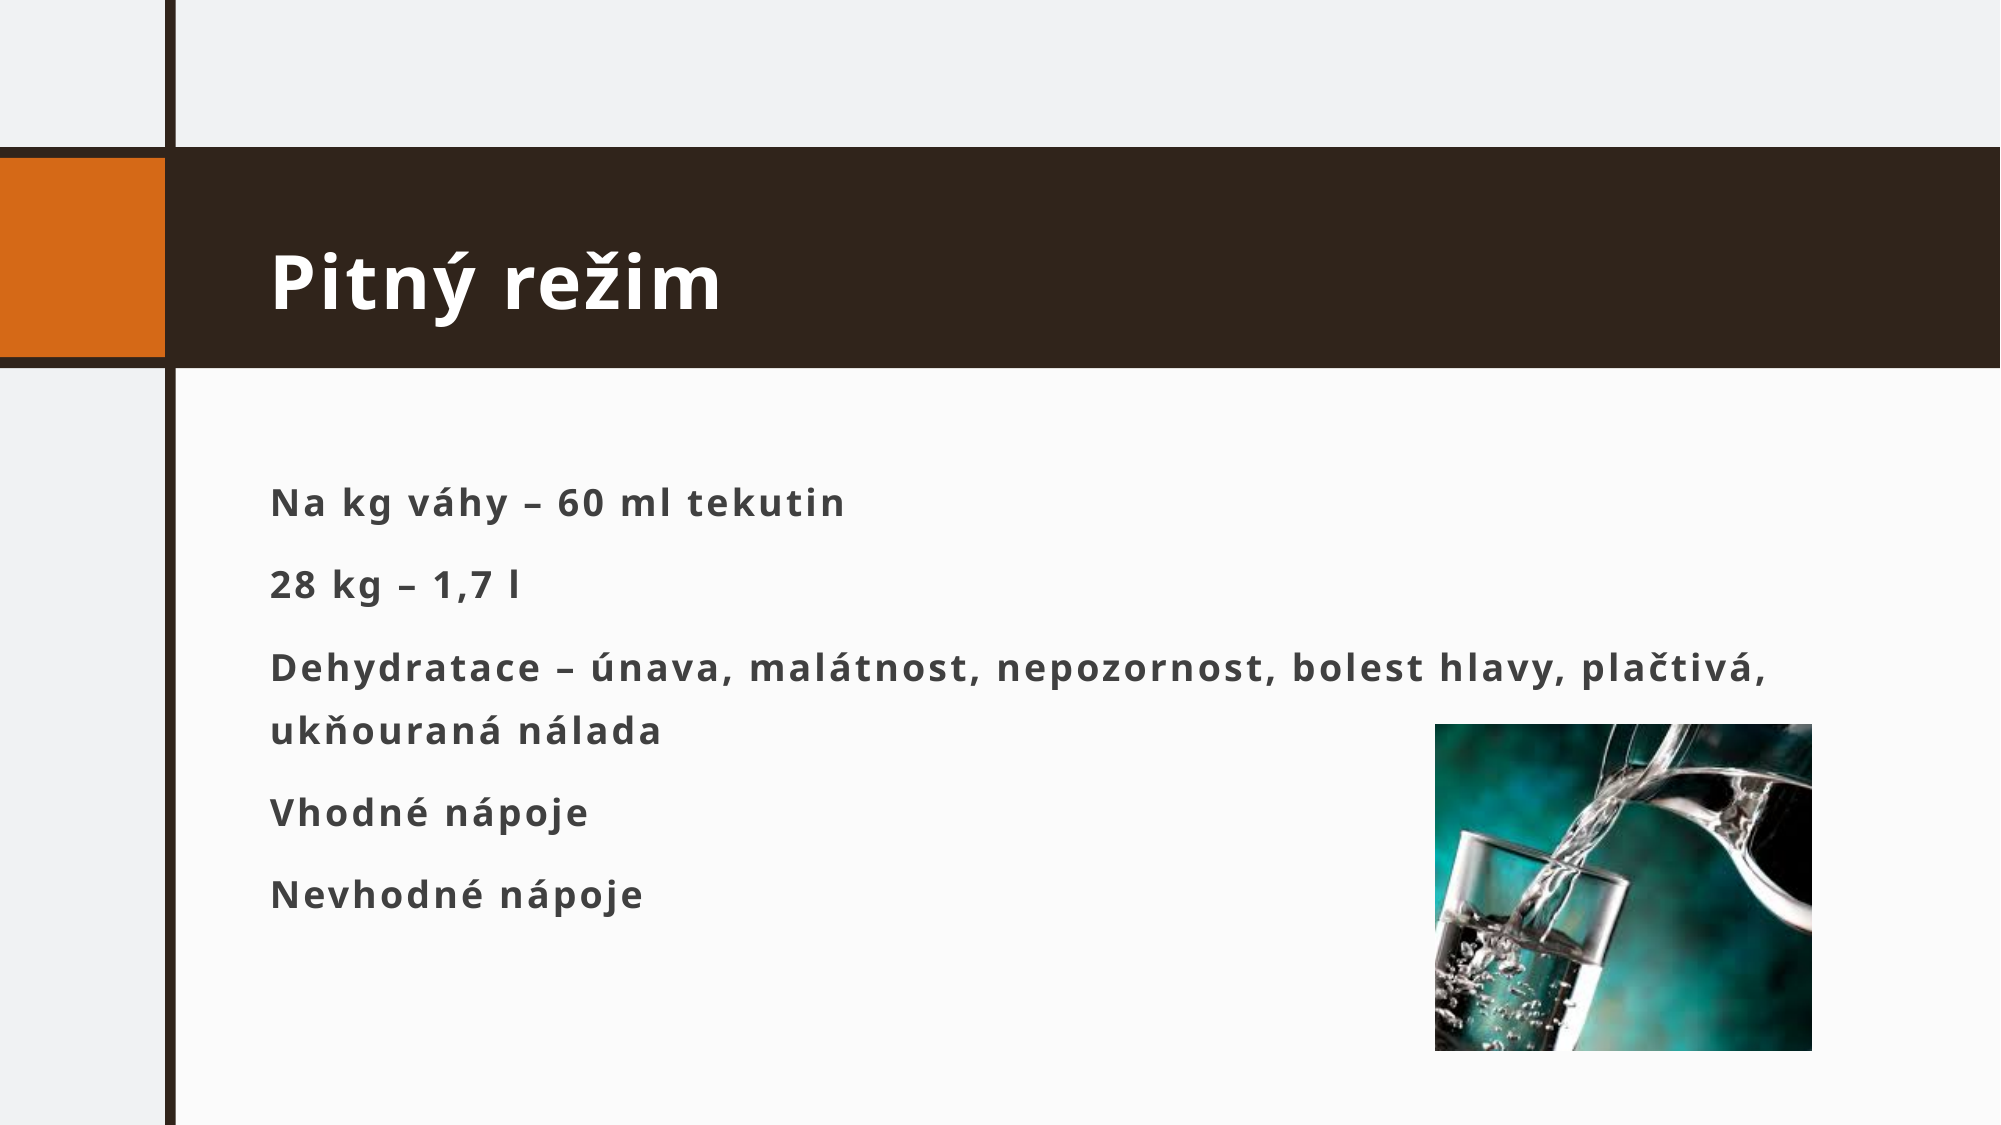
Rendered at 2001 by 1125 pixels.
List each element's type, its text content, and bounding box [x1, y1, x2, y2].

text_box [0, 146, 164, 157]
text_box [177, 369, 2000, 1125]
picture [1434, 723, 1812, 1052]
text_box [0, 0, 164, 146]
list Na kg váhy – 60 ml tekutin 28 kg – 1,7 l Dehydratace – únava, malátnost, nepozornost, bolest hlavy, plačtivá, ukňouraná nálada Vhodné nápoje Nevhodné nápoje [251, 443, 1882, 1006]
text_box [164, 0, 177, 1125]
text_box [0, 157, 164, 358]
text_box [177, 0, 2000, 146]
text_box [0, 358, 164, 369]
title Pitný režim [251, 171, 1895, 341]
text_box [177, 146, 2000, 369]
text_box [0, 369, 164, 1125]
